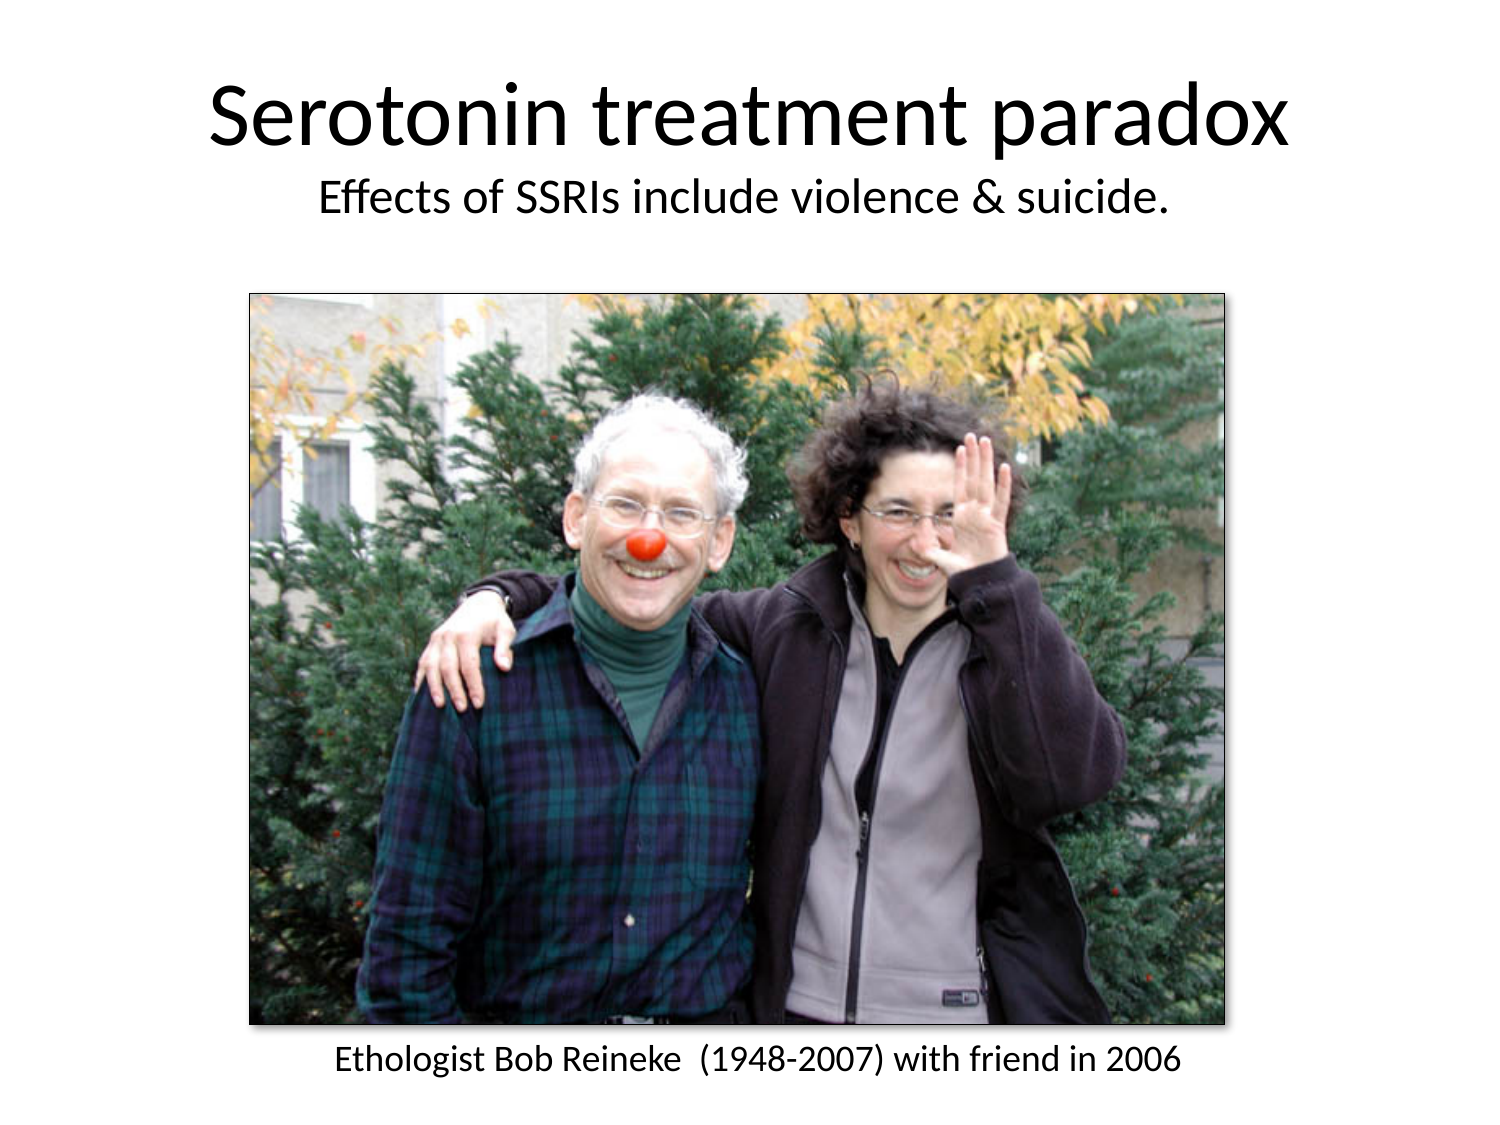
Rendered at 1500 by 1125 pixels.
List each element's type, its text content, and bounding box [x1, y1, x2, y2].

title Serotonin treatment paradox Effects of SSRIs include violence & suicide. [75, 45, 1425, 233]
picture [249, 293, 1226, 1026]
text_box Ethologist Bob Reineke (1948-2007) with friend in 2006 [249, 981, 1267, 1087]
